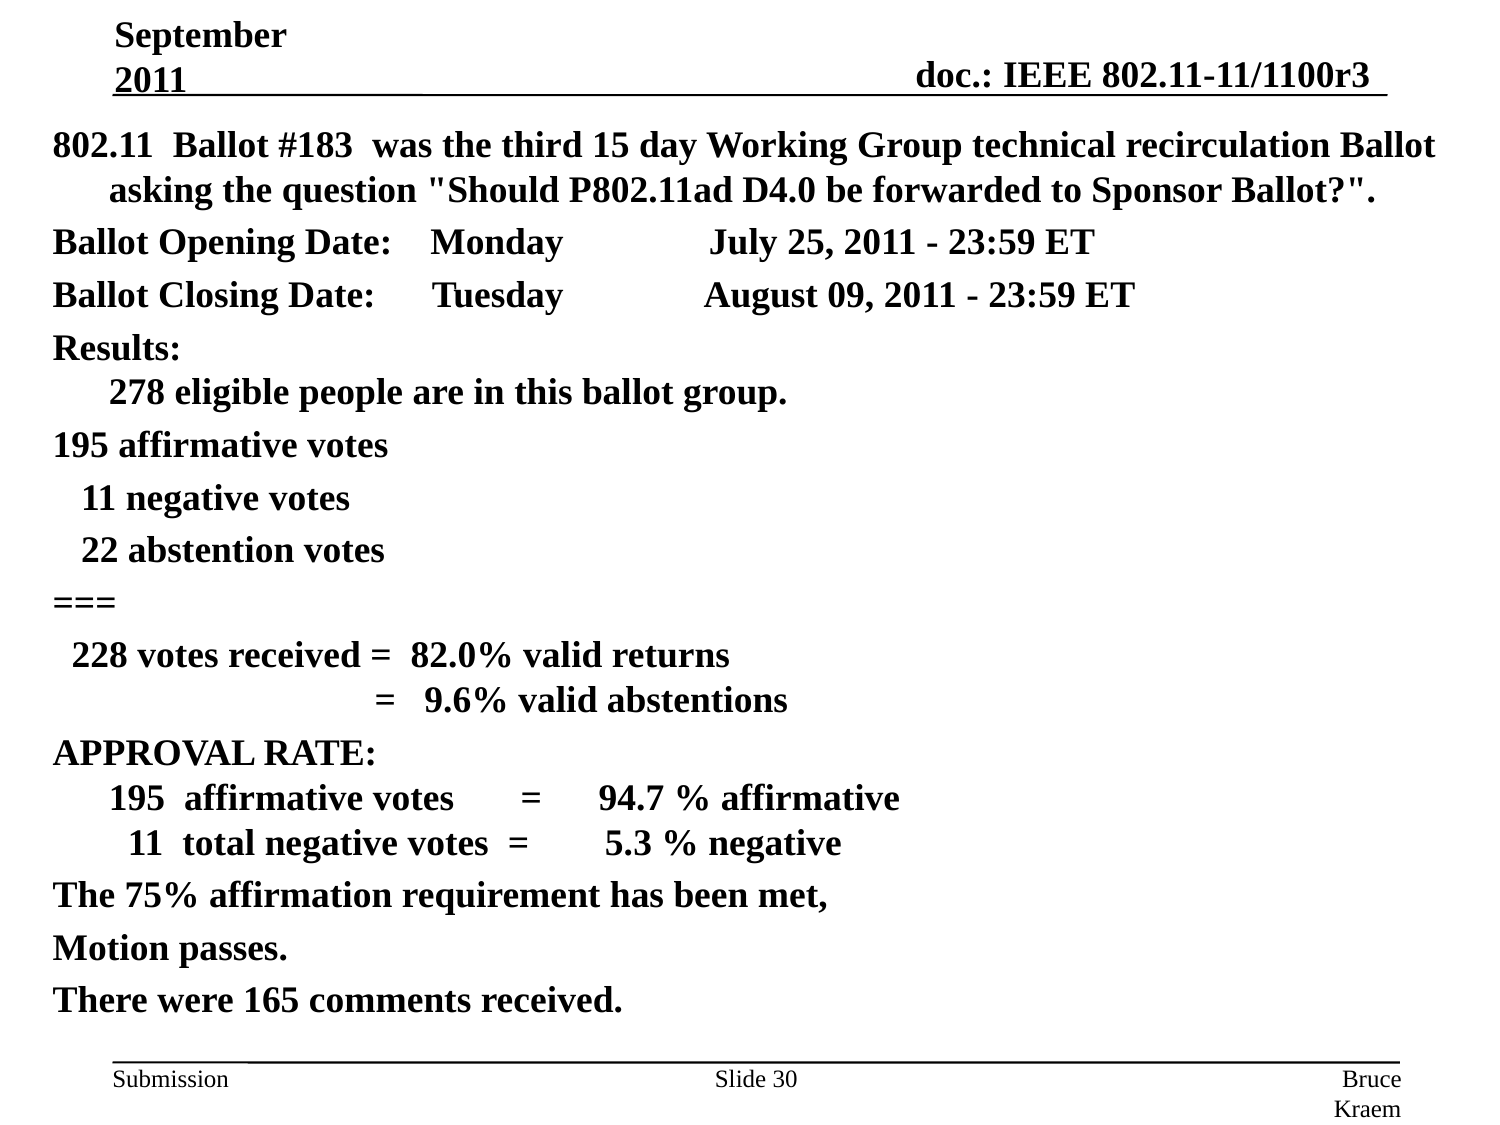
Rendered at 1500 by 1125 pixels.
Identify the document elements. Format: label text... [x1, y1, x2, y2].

slide_number Slide 30 [712, 1062, 800, 1093]
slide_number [114, 54, 372, 100]
footer Bruce Kraemer (Marvell) [1325, 1062, 1402, 1093]
list 802.11 Ballot #183 was the third 15 day Working Group technical recirculation Ballot asking the question "Should P802.11ad D4.0 be forwarded to Sponsor Ballot?". Ballot Opening Date: Monday July 25, 2011 - 23:59 ET Ballot Closing Date: Tuesday August 09, 2011 - 23:59 ET Results: 278 eligible people are in this ballot group. 195 affirmative votes 11 negative votes 22 abstention votes === 228 votes received = 82.0% valid returns = 9.6% valid abstentions APPROVAL RATE: 195 affirmative votes = 94.7 % affirmative 11 total negative votes = 5.3 % negative The 75% affirmation requirement has been met, Motion passes. There were 165 comments received. [37, 112, 1476, 1001]
